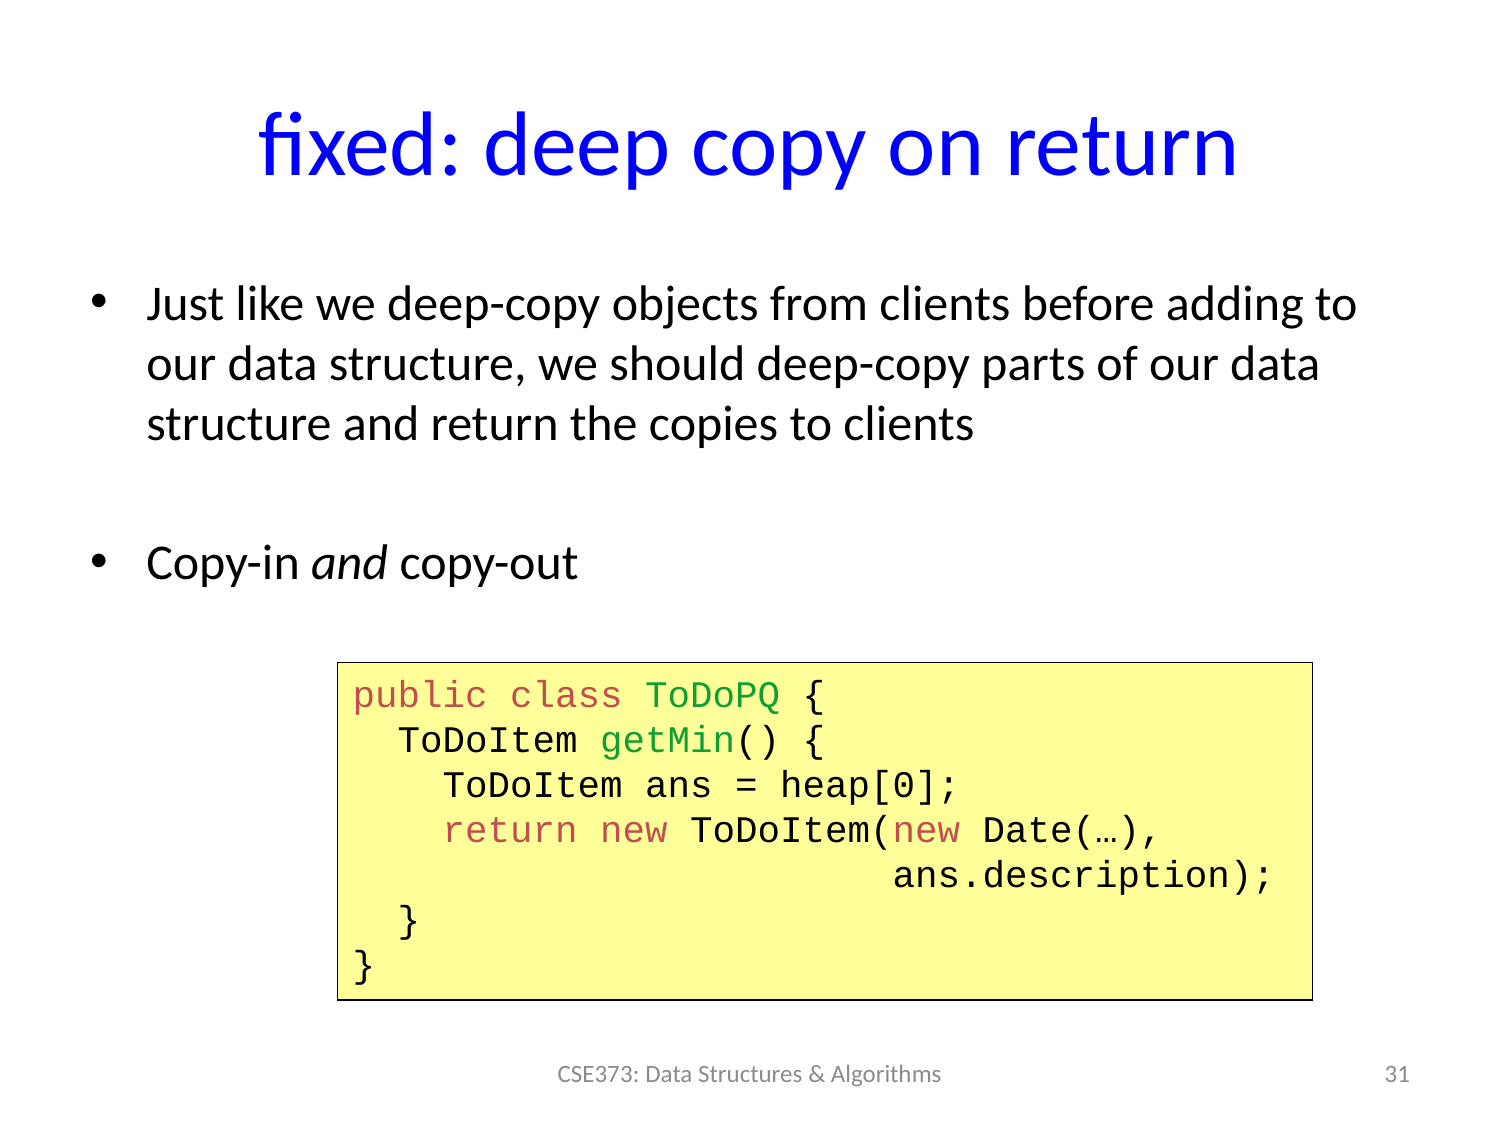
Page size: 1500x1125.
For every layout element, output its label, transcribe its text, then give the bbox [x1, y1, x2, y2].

text_box public class ToDoPQ { ToDoItem getMin() { ToDoItem ans = heap[0]; return new ToDoItem(new Date(…), ans.description); } } [337, 662, 1313, 1001]
slide_number 31 [1074, 1042, 1425, 1103]
list Just like we deep-copy objects from clients before adding to our data structure, we should deep-copy parts of our data structure and return the copies to clients Copy-in and copy-out [75, 262, 1425, 1005]
footer CSE373: Data Structures & Algorithms [512, 1042, 988, 1103]
title fixed: deep copy on return [75, 45, 1425, 233]
